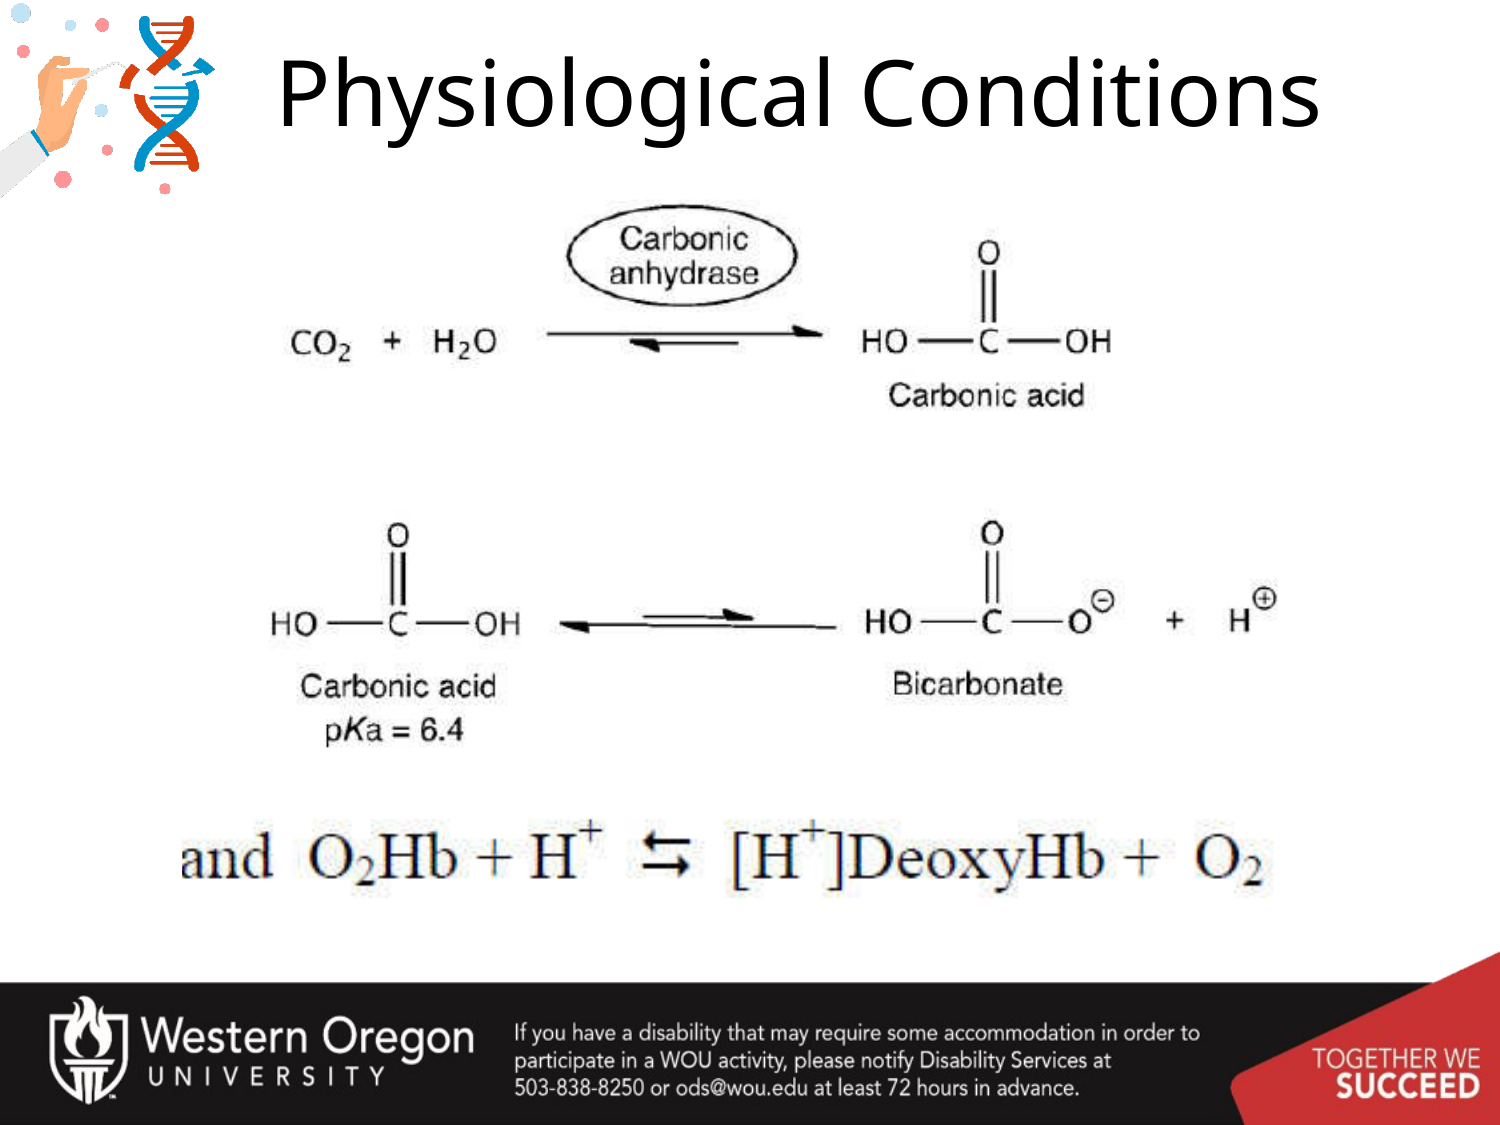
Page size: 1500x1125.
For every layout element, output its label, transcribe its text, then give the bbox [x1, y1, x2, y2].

picture [0, 3, 215, 198]
picture [227, 186, 1278, 802]
picture [0, 946, 1500, 1125]
title Physiological Conditions [260, 32, 1444, 161]
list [181, 803, 1318, 955]
